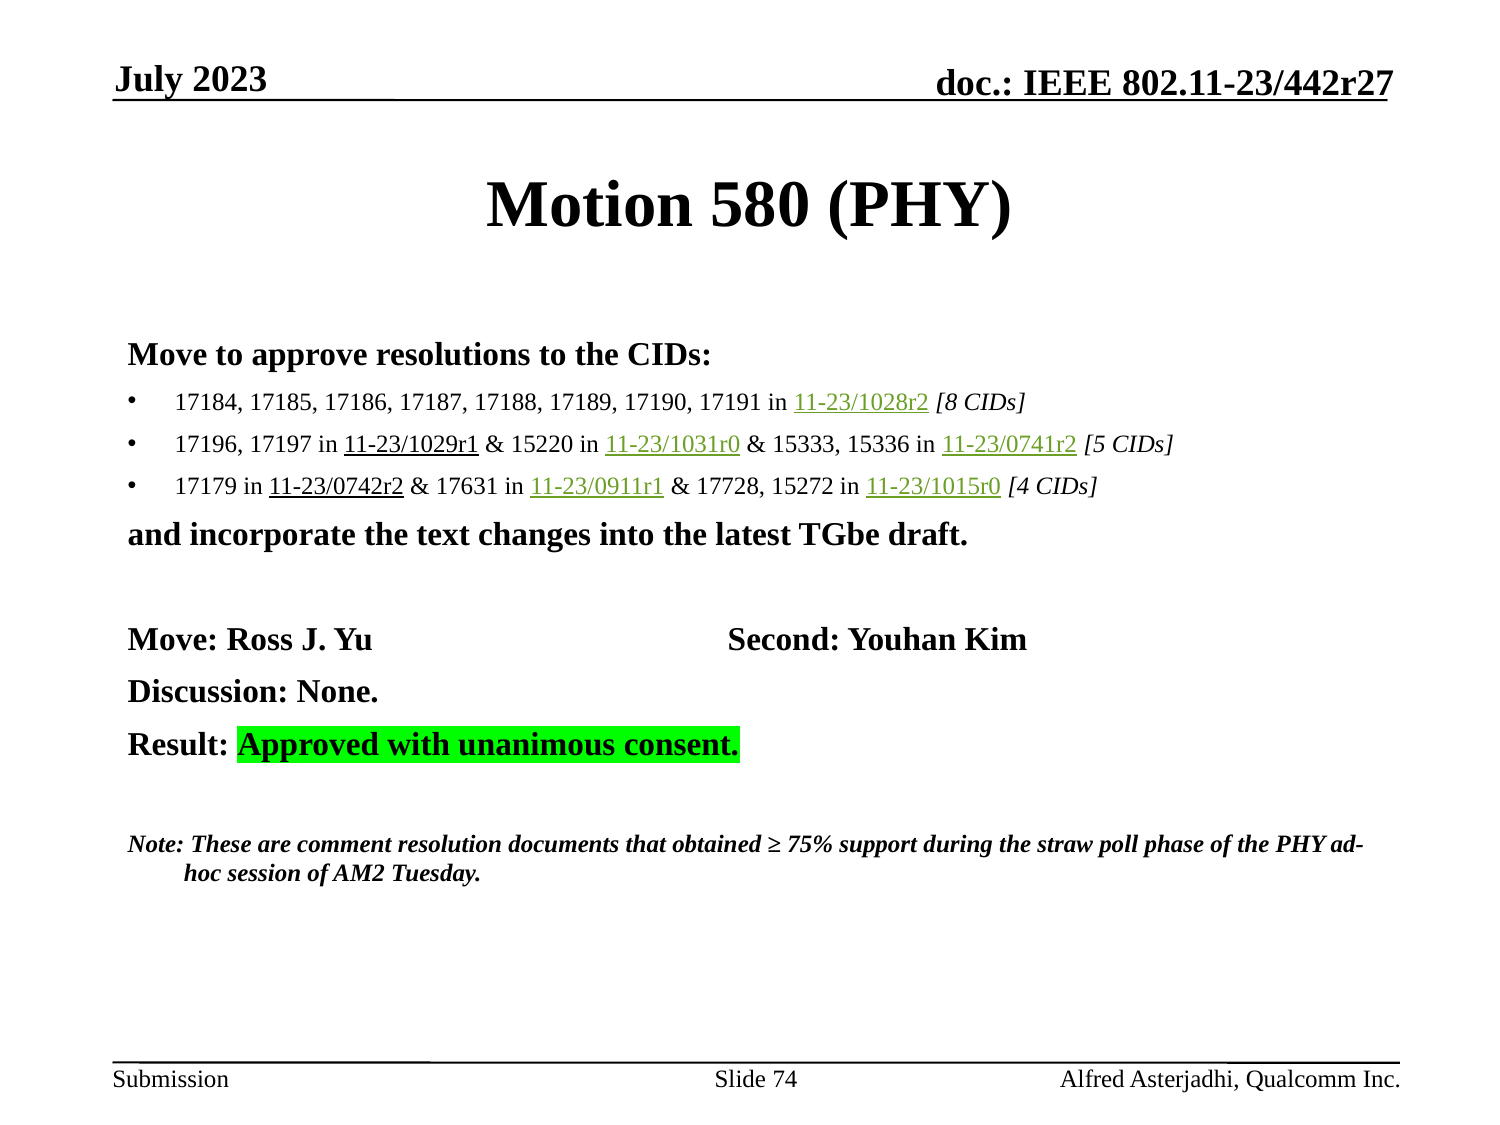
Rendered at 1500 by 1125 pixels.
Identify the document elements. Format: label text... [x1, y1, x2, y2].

slide_number Slide 74 [712, 1061, 800, 1123]
footer Alfred Asterjadhi, Qualcomm Inc. [878, 1061, 1402, 1093]
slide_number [114, 54, 423, 100]
list Move to approve resolutions to the CIDs: 17184, 17185, 17186, 17187, 17188, 17189, 17190, 17191 in 11-23/1028r2 [8 CIDs] 17196, 17197 in 11-23/1029r1 & 15220 in 11-23/1031r0 & 15333, 15336 in 11-23/0741r2 [5 CIDs] 17179 in 11-23/0742r2 & 17631 in 11-23/0911r1 & 17728, 15272 in 11-23/1015r0 [4 CIDs] and incorporate the text changes into the latest TGbe draft. Move: Ross J. Yu Second: Youhan Kim Discussion: None. Result: Approved with unanimous consent. Note: These are comment resolution documents that obtained ≥ 75% support during the straw poll phase of the PHY ad-hoc session of AM2 Tuesday. [112, 324, 1388, 1063]
title Motion 580 (PHY) [112, 112, 1388, 288]
